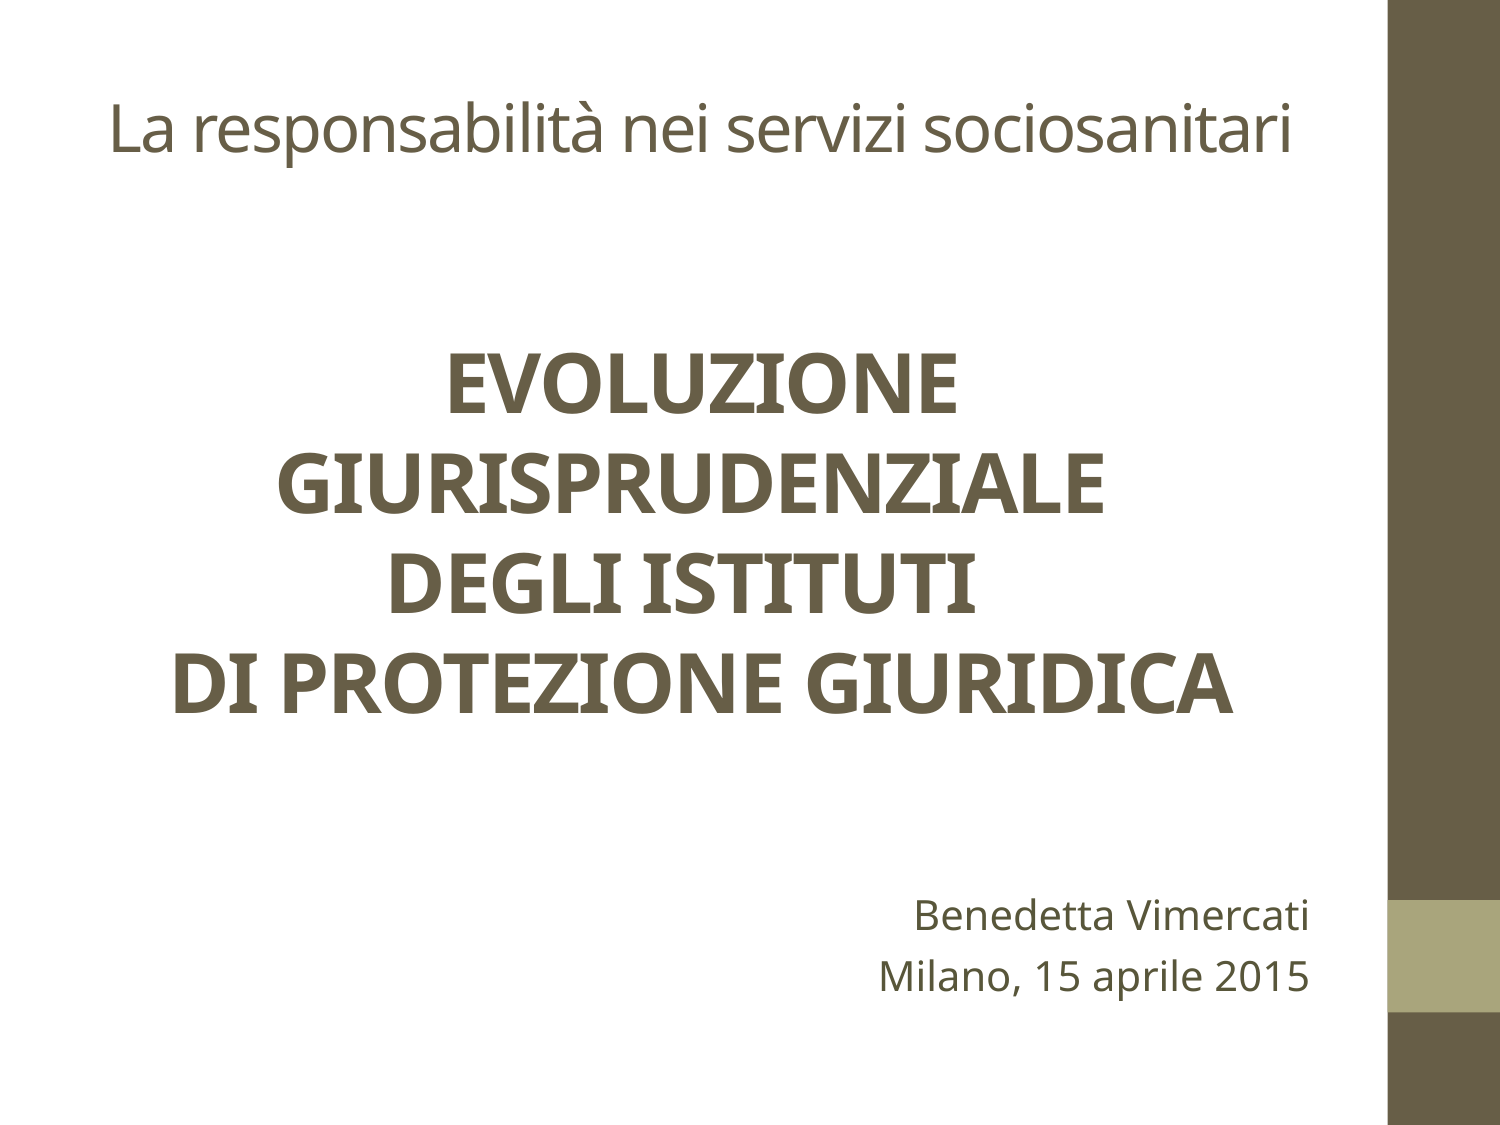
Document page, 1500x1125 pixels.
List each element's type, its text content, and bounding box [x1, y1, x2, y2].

subtitle Benedetta Vimercati Milano, 15 aprile 2015 [265, 881, 1326, 1057]
title La responsabilità nei servizi sociosanitari EVOLUZIONE GIURISPRUDENZIALE DEGLI ISTITUTI DI PROTEZIONE GIURIDICA [53, 312, 1350, 738]
